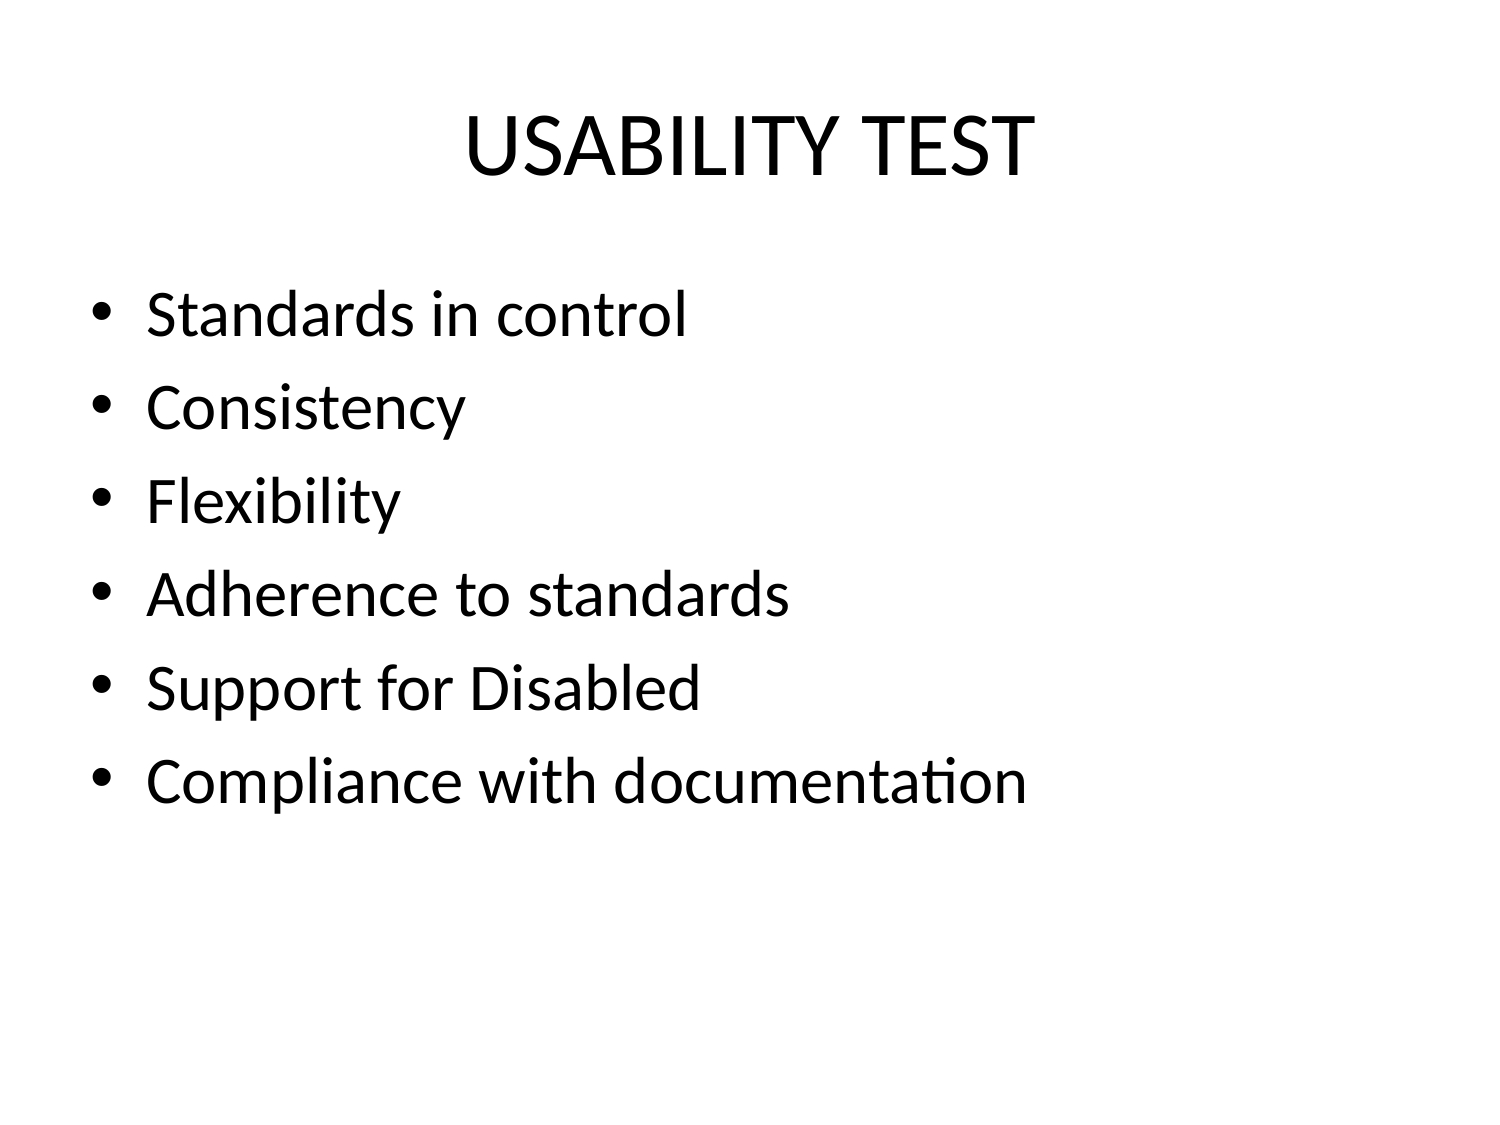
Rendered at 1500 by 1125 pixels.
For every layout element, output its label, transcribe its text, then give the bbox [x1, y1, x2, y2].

title USABILITY TEST [75, 45, 1425, 233]
list Standards in control Consistency Flexibility Adherence to standards Support for Disabled Compliance with documentation [75, 262, 1425, 1005]
